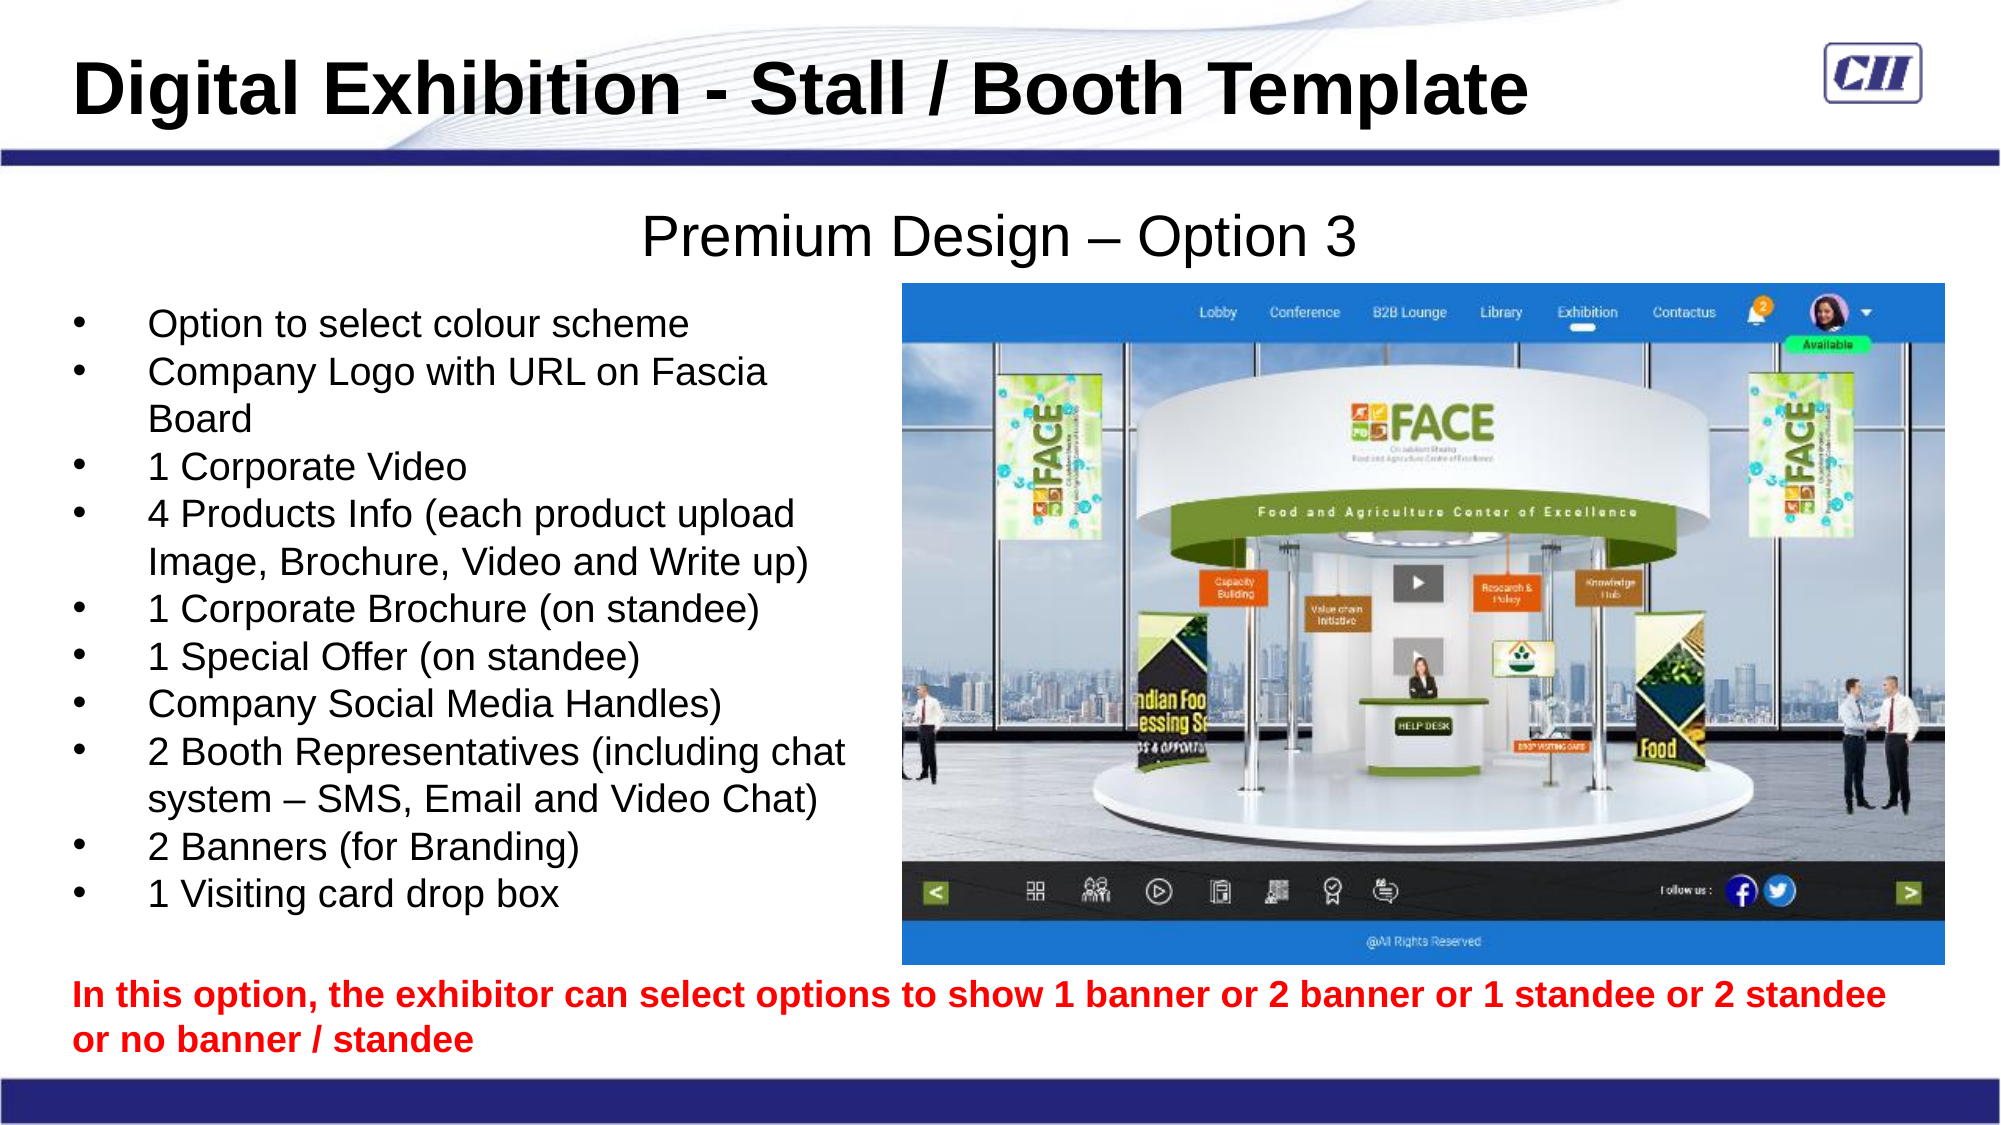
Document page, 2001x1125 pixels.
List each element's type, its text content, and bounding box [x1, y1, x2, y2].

text_box Option to select colour scheme Company Logo with URL on Fascia Board 1 Corporate Video 4 Products Info (each product upload Image, Brochure, Video and Write up) 1 Corporate Brochure (on standee) 1 Special Offer (on standee) Company Social Media Handles) 2 Booth Representatives (including chat system – SMS, Email and Video Chat) 2 Banners (for Branding) 1 Visiting card drop box [57, 283, 870, 962]
text_box Premium Design – Option 3 [534, 183, 1466, 284]
picture [0, 0, 2001, 1125]
text_box Digital Exhibition - Stall / Booth Template [57, 25, 1699, 127]
text_box In this option, the exhibitor can select options to show 1 banner or 2 banner or 1 standee or 2 standee or no banner / standee [57, 962, 1945, 1068]
